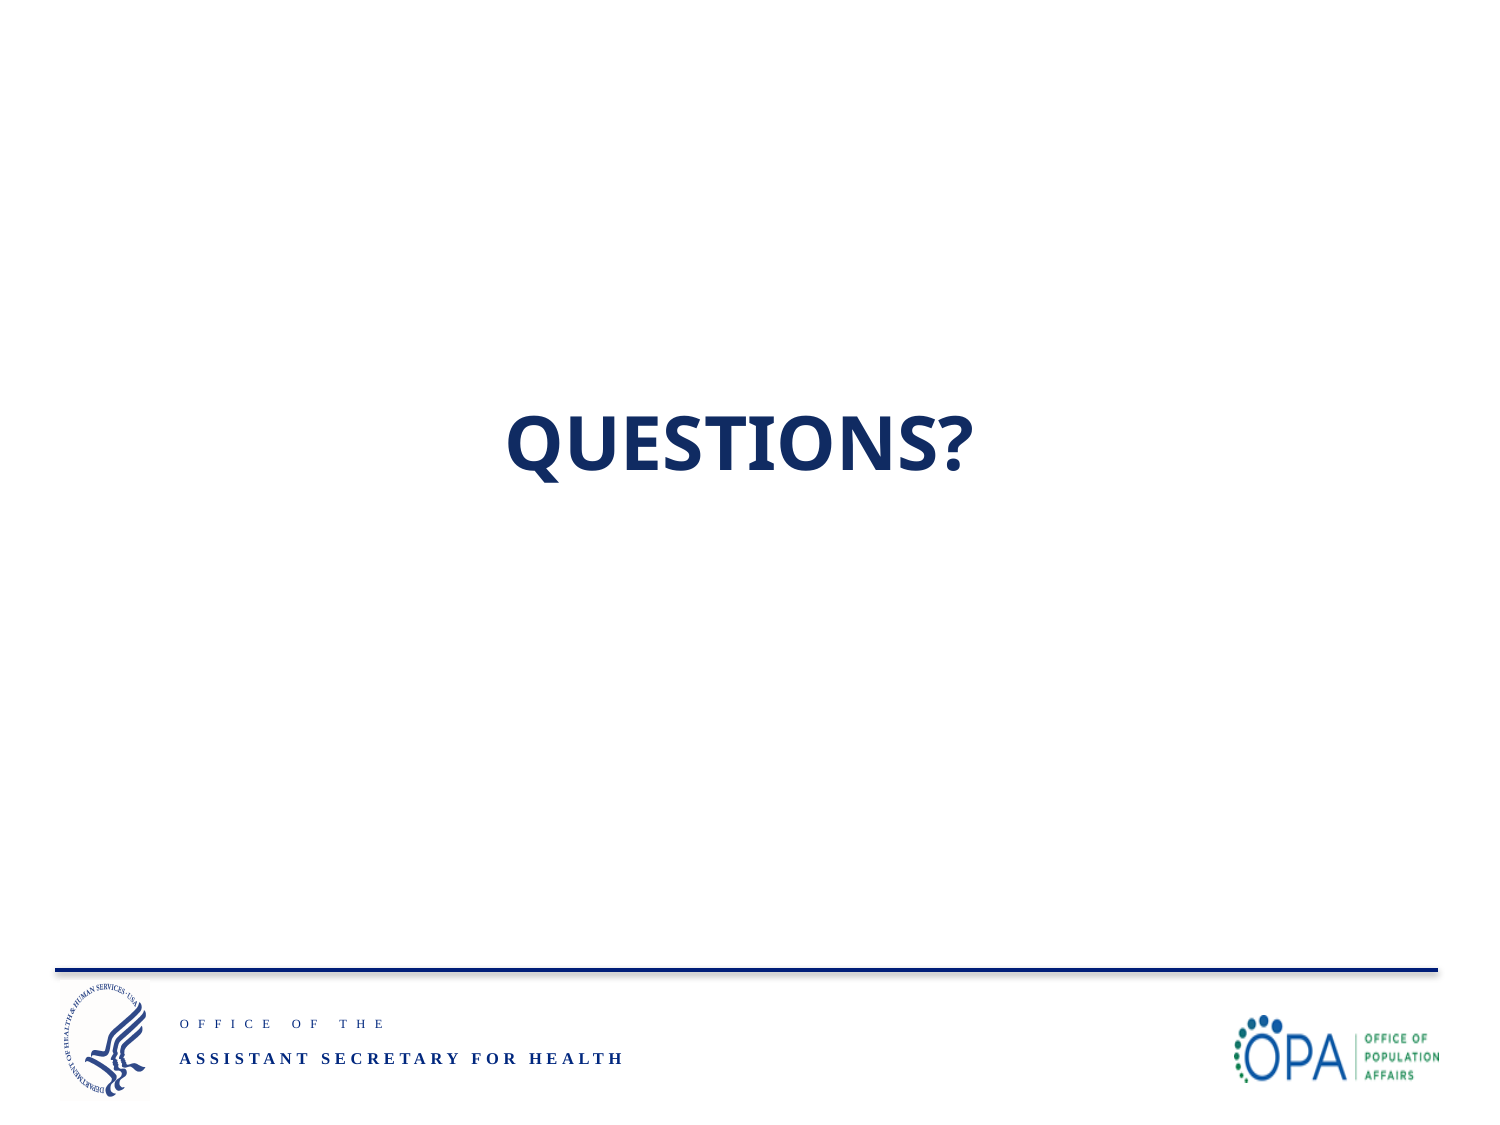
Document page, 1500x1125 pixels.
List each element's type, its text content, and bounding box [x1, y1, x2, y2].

picture [1234, 1015, 1439, 1083]
picture [60, 980, 150, 1101]
title QUESTIONS? [64, 370, 1415, 512]
